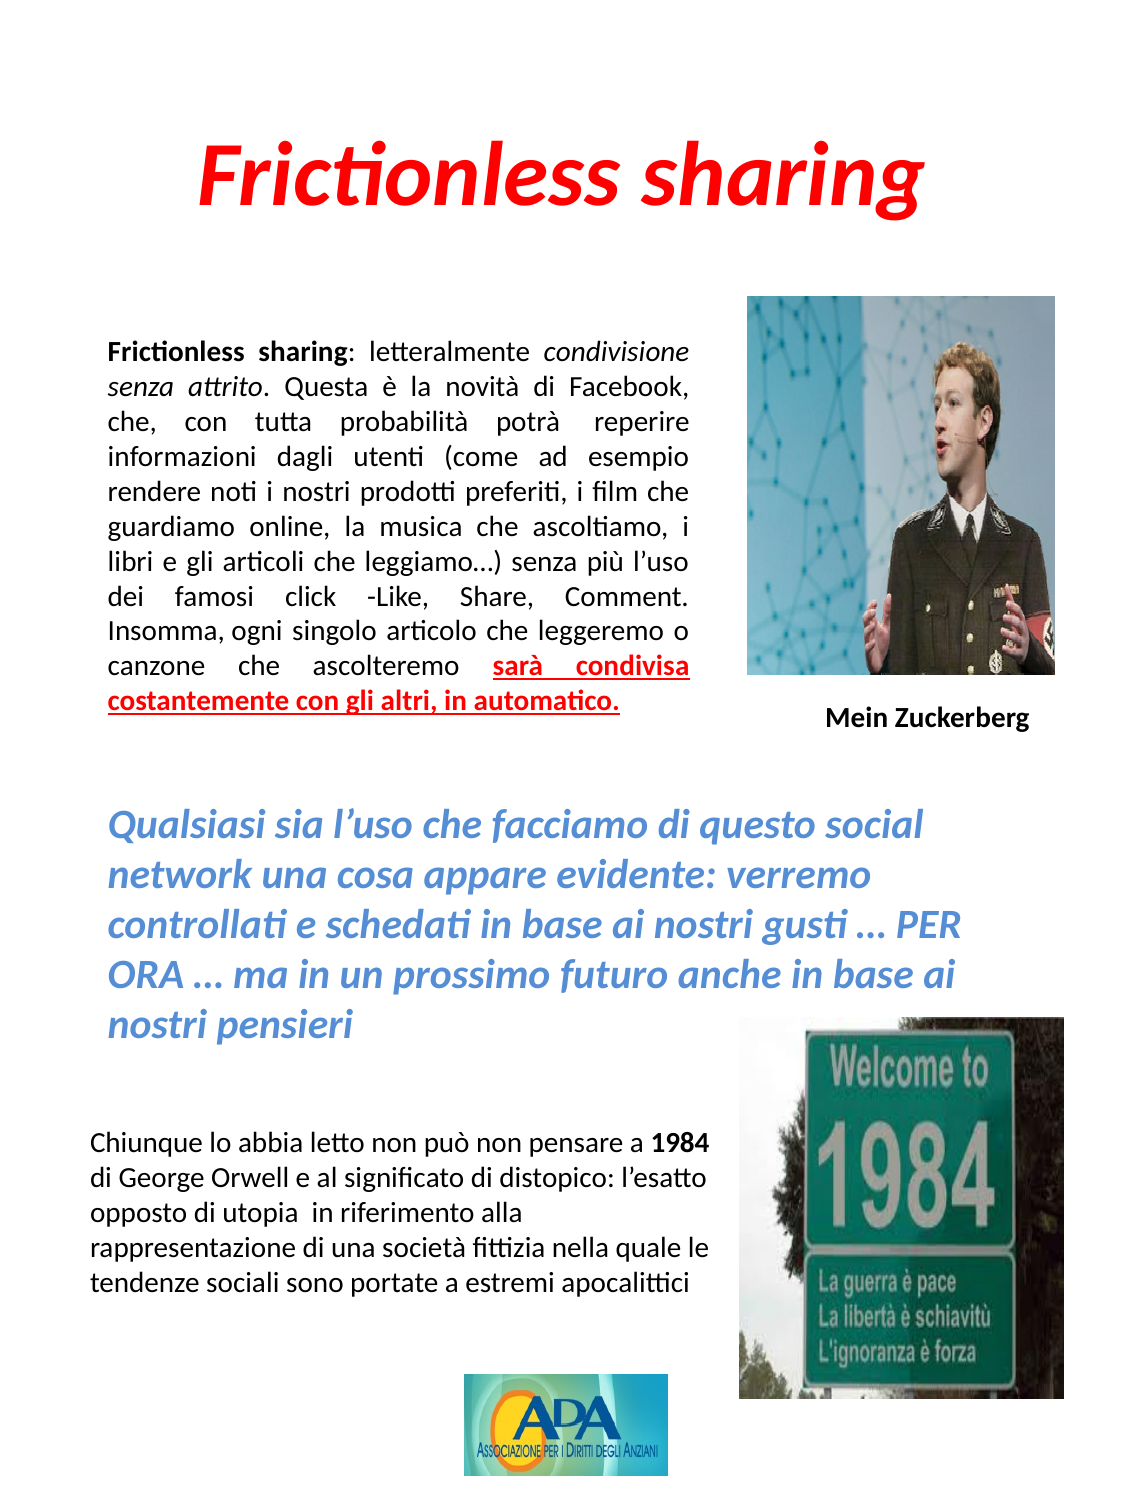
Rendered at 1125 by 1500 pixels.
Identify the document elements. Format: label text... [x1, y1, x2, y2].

text_box Frictionless sharing: letteralmente condivisione senza attrito. Questa è la novità di Facebook, che, con tutta probabilità potrà reperire informazioni dagli utenti (come ad esempio rendere noti i nostri prodotti preferiti, i film che guardiamo online, la musica che ascoltiamo, i libri e gli articoli che leggiamo…) senza più l’uso dei famosi click -Like, Share, Comment. Insomma, ogni singolo articolo che leggeremo o canzone che ascolteremo sarà condivisa costantemente con gli altri, in automatico. [92, 324, 705, 724]
title Frictionless sharing [56, 60, 1069, 278]
picture [464, 1374, 668, 1476]
text_box Qualsiasi sia l’uso che facciamo di questo social network una cosa appare evidente: verremo controllati e schedati in base ai nostri gusti … PER ORA … ma in un prossimo futuro anche in base ai nostri pensieri [92, 789, 1059, 1055]
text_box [746, 296, 1055, 742]
picture [739, 1017, 1064, 1400]
text_box Chiunque lo abbia letto non può non pensare a 1984 di George Orwell e al significato di distopico: l’esatto opposto di utopia in riferimento alla rappresentazione di una società fittizia nella quale le tendenze sociali sono portate a estremi apocalittici [75, 1116, 734, 1306]
